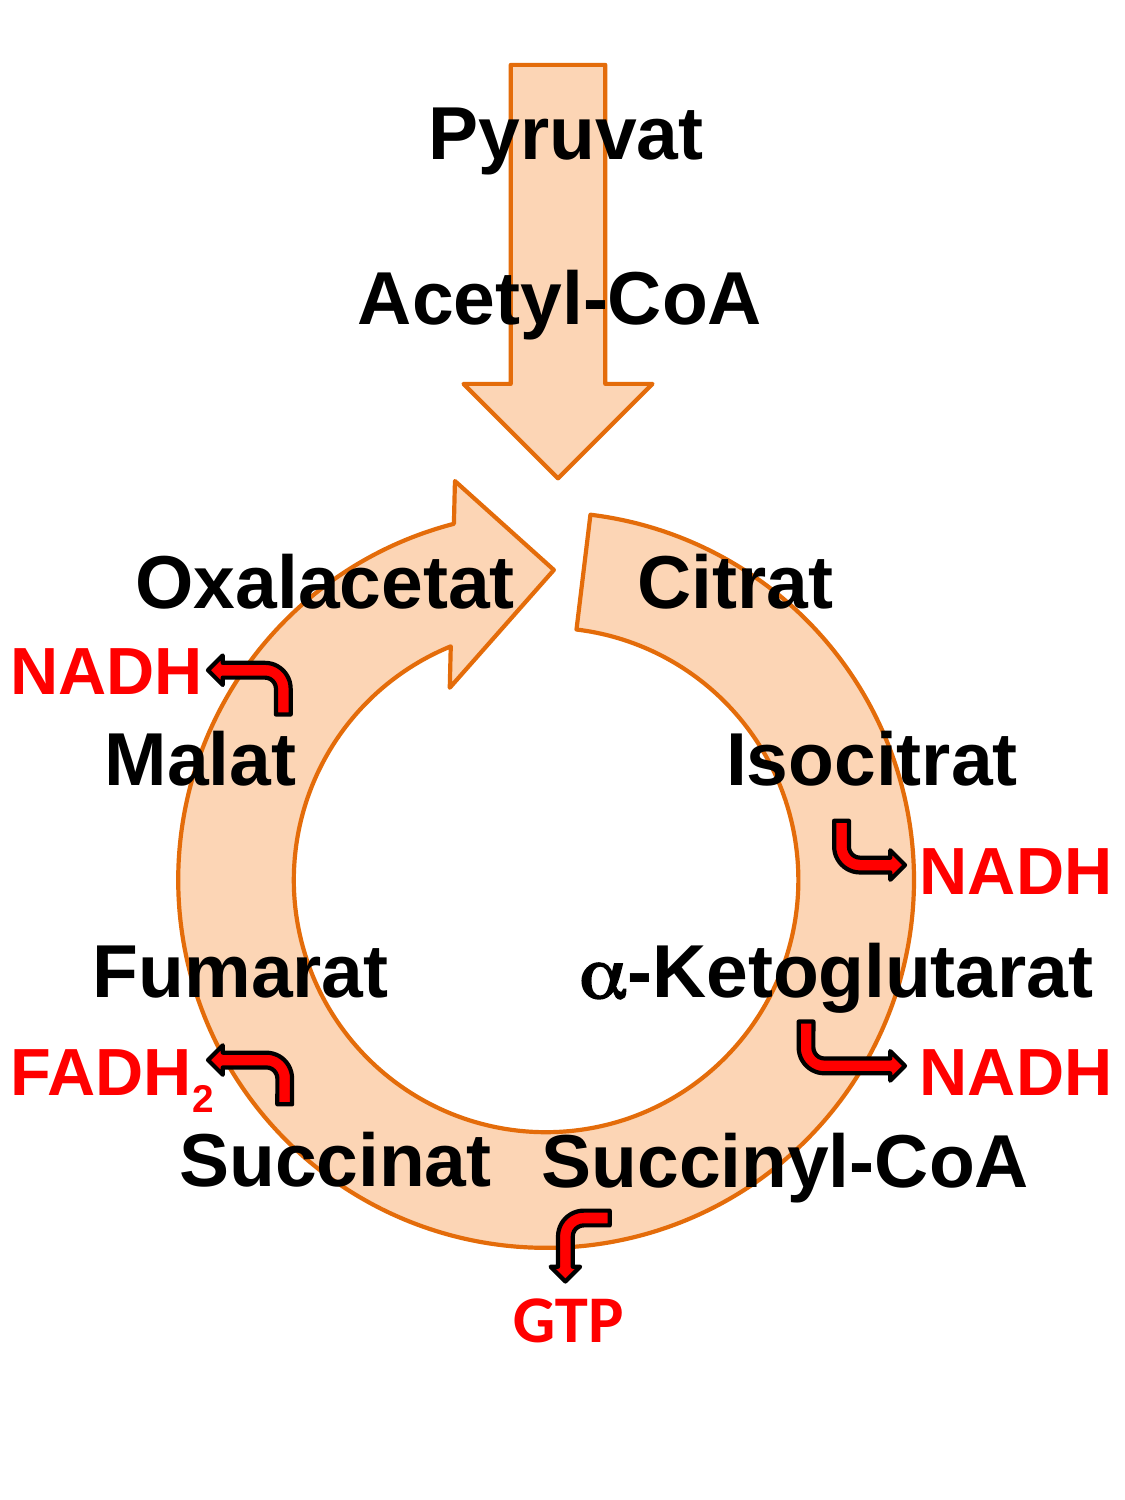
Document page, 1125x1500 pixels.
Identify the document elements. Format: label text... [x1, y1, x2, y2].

text_box NADH [0, 620, 71, 715]
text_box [77, 64, 1125, 1294]
text_box GTP [467, 1302, 669, 1363]
text_box FADH2 [0, 1021, 71, 1128]
